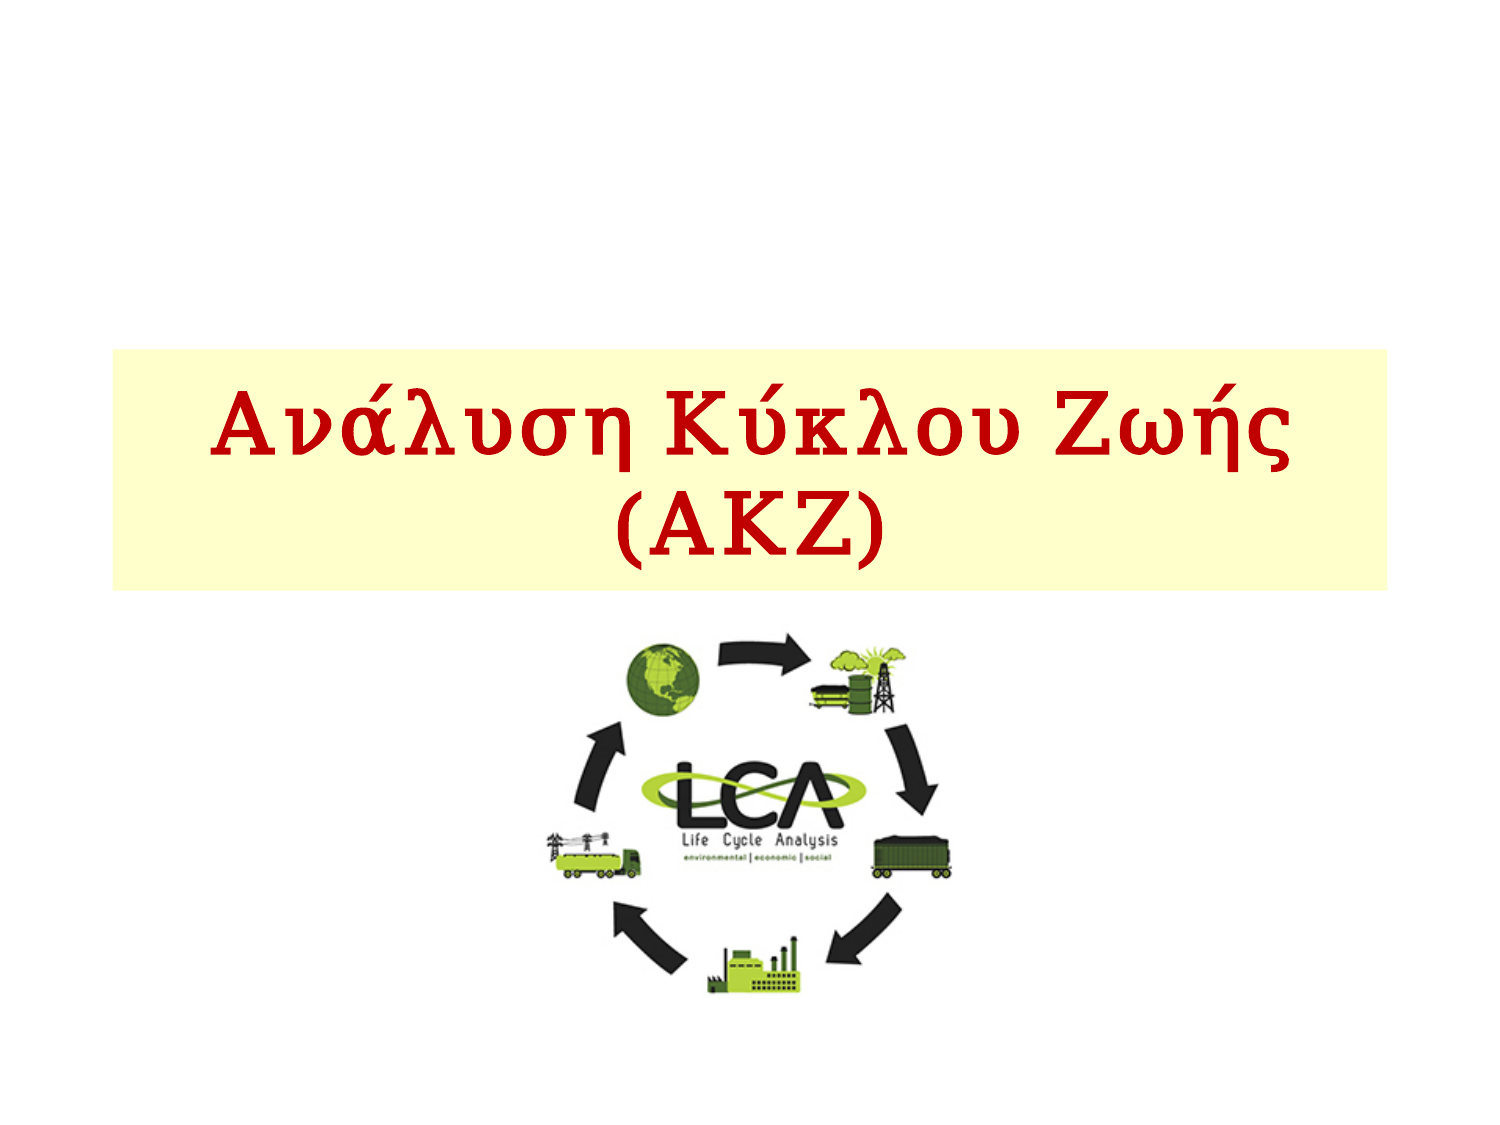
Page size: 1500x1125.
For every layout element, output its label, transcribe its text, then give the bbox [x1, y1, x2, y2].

title Ανάλυση Κύκλου Ζωής (ΑΚΖ) [112, 349, 1388, 591]
picture [515, 609, 985, 1024]
